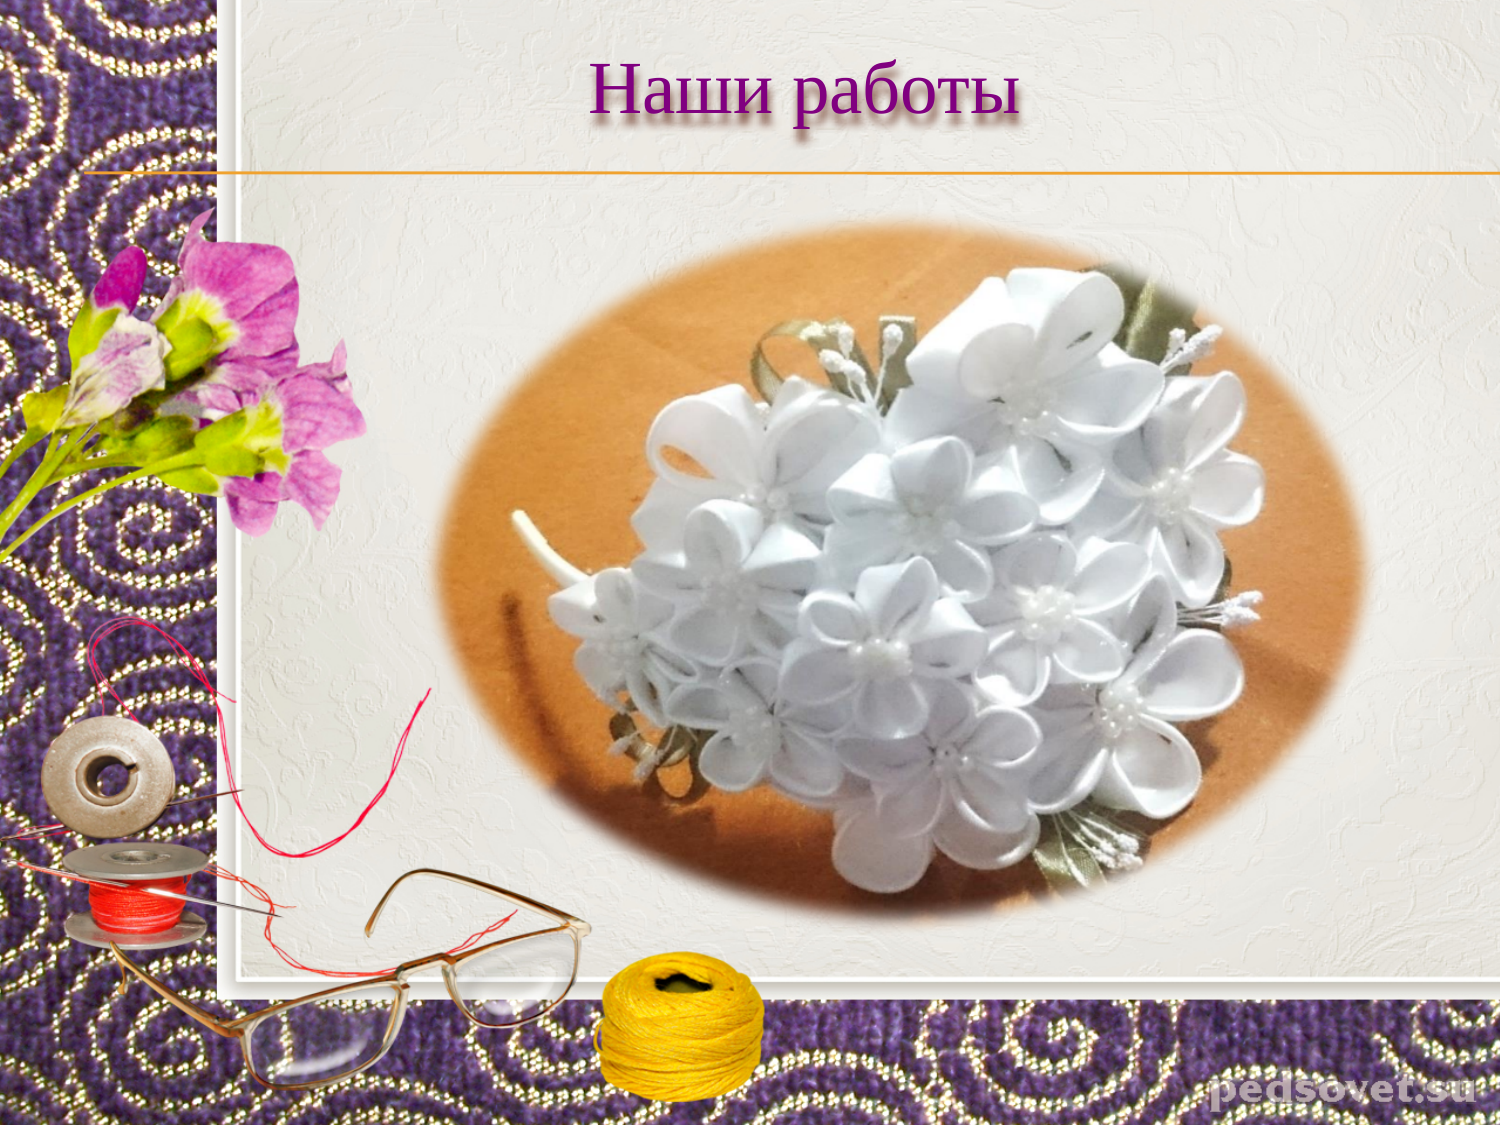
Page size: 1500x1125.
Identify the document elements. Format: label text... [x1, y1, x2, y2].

picture [0, 0, 1500, 1125]
text_box Наши работы [17, 31, 1500, 137]
